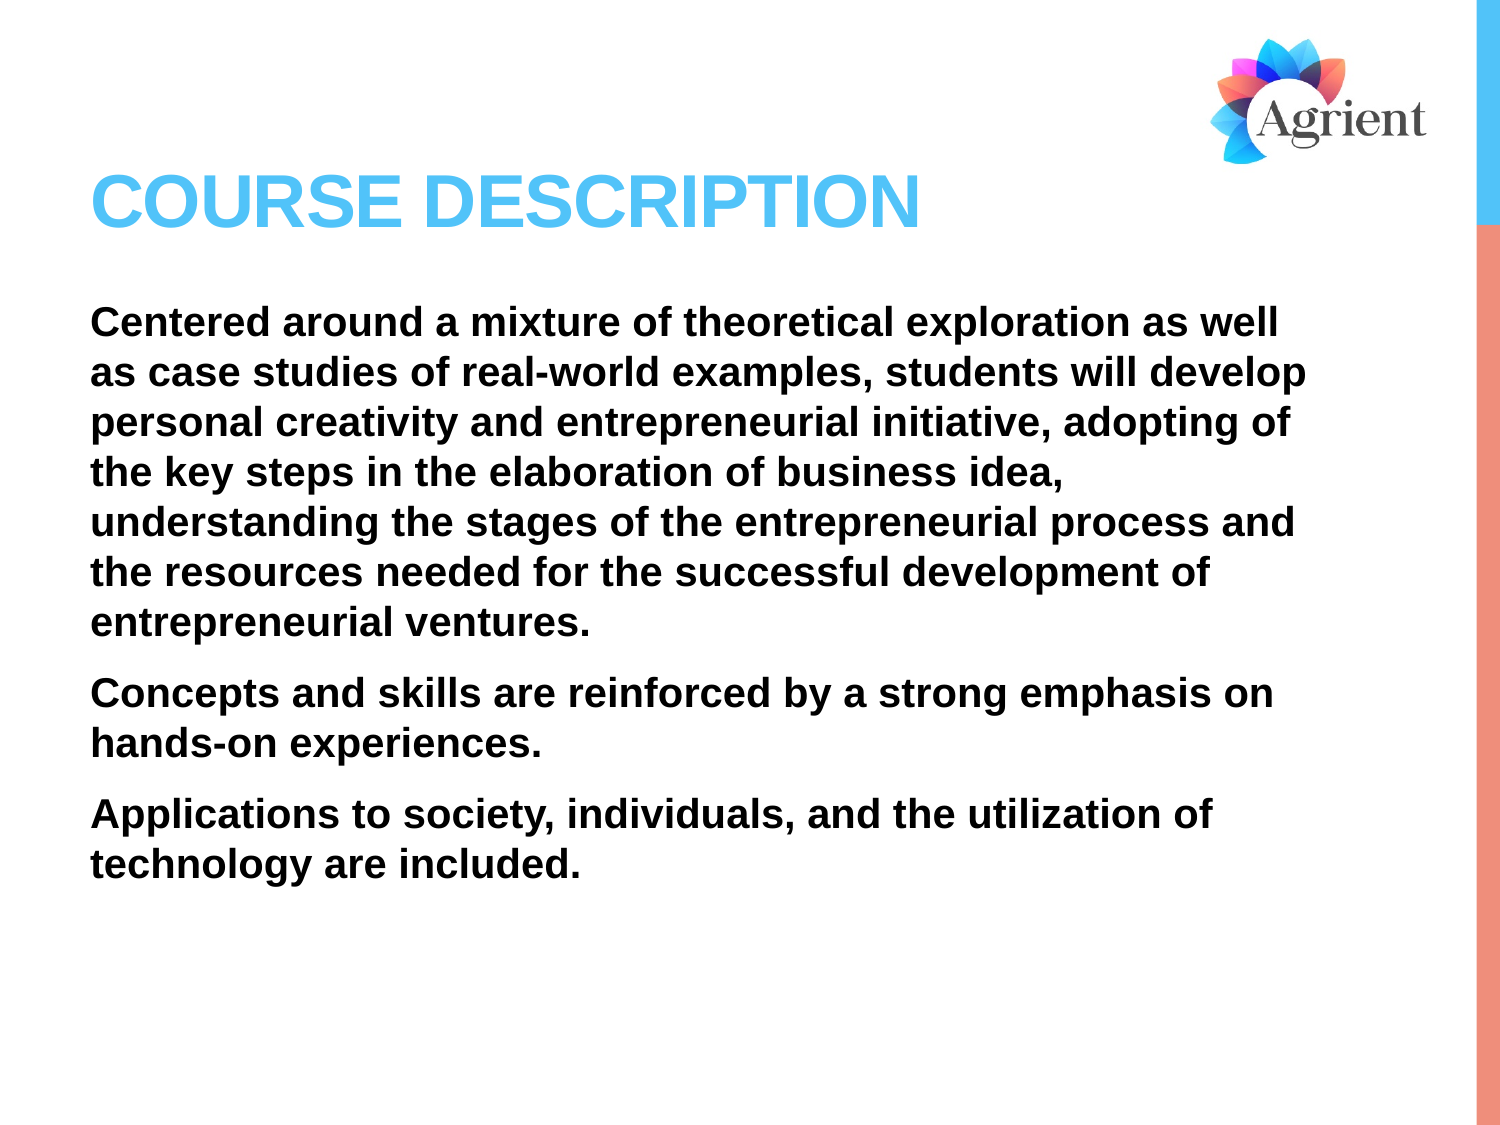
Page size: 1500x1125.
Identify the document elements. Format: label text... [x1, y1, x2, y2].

picture [1200, 30, 1436, 173]
title Course description [75, 25, 1025, 250]
list Centered around a mixture of theoretical exploration as well as case studies of real-world examples, students will develop personal creativity and entrepreneurial initiative, adopting of the key steps in the elaboration of business idea, understanding the stages of the entrepreneurial process and the resources needed for the successful development of entrepreneurial ventures. Concepts and skills are reinforced by a strong emphasis on hands-on experiences. Applications to society, individuals, and the utilization of technology are included. [75, 287, 1325, 1005]
